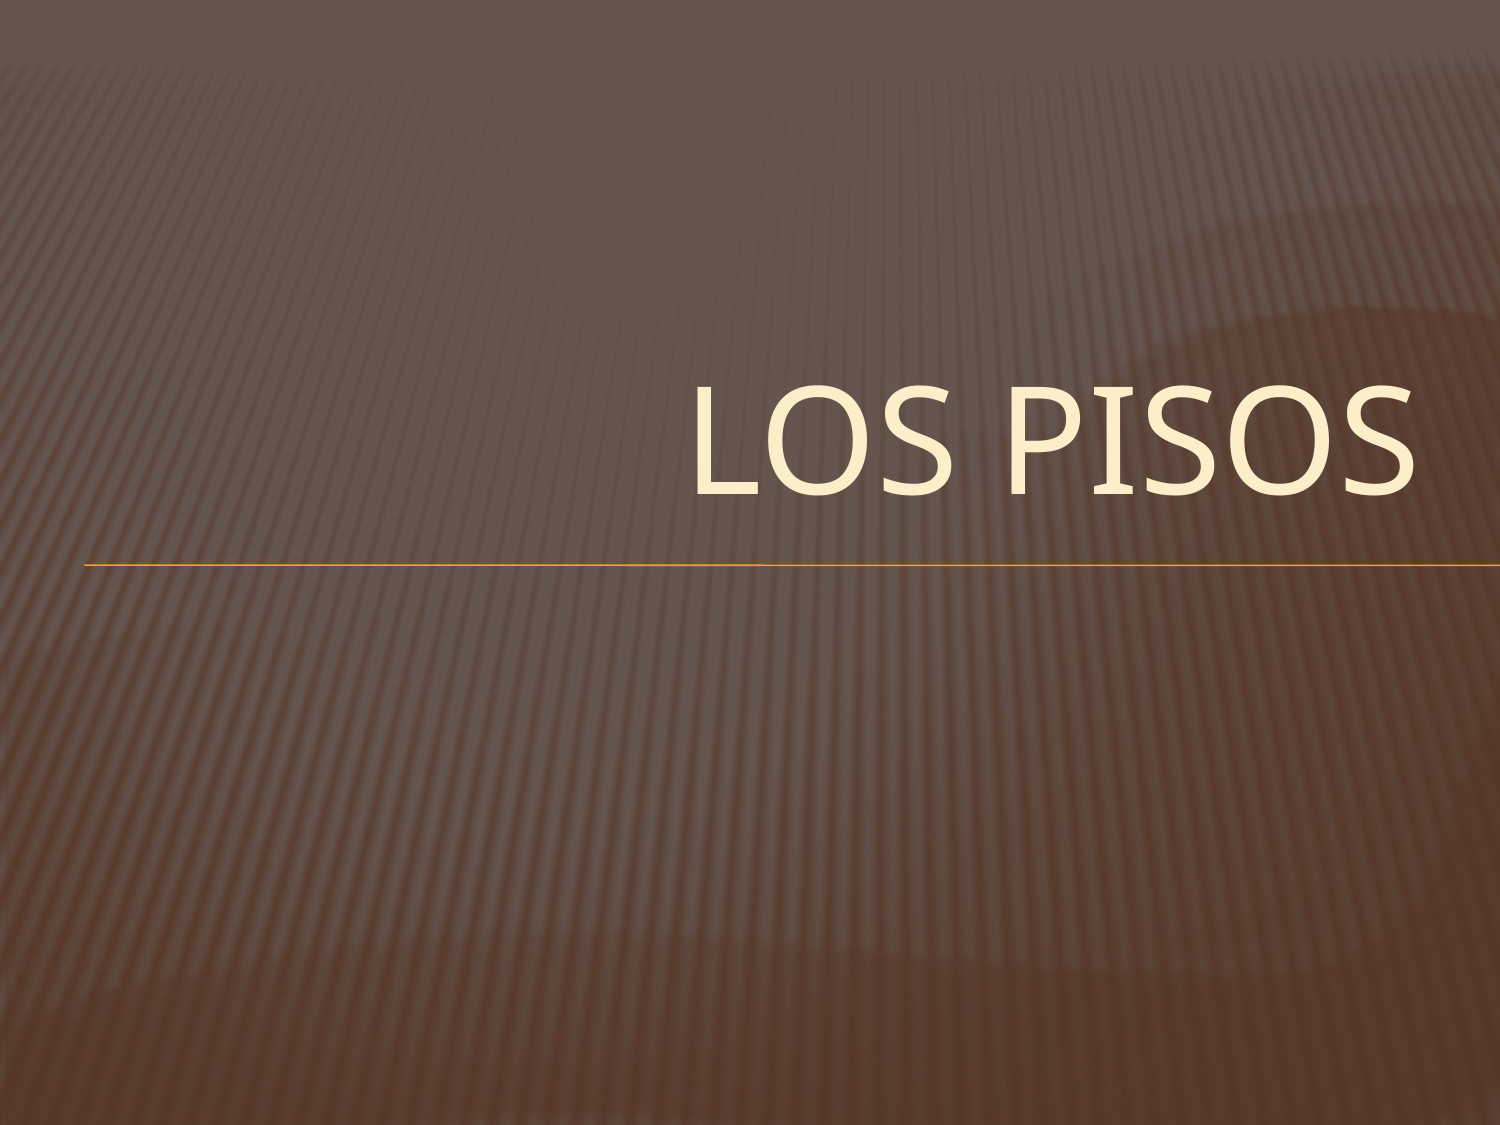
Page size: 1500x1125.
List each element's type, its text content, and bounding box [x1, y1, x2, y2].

title LOS PISOS [50, 337, 1475, 532]
